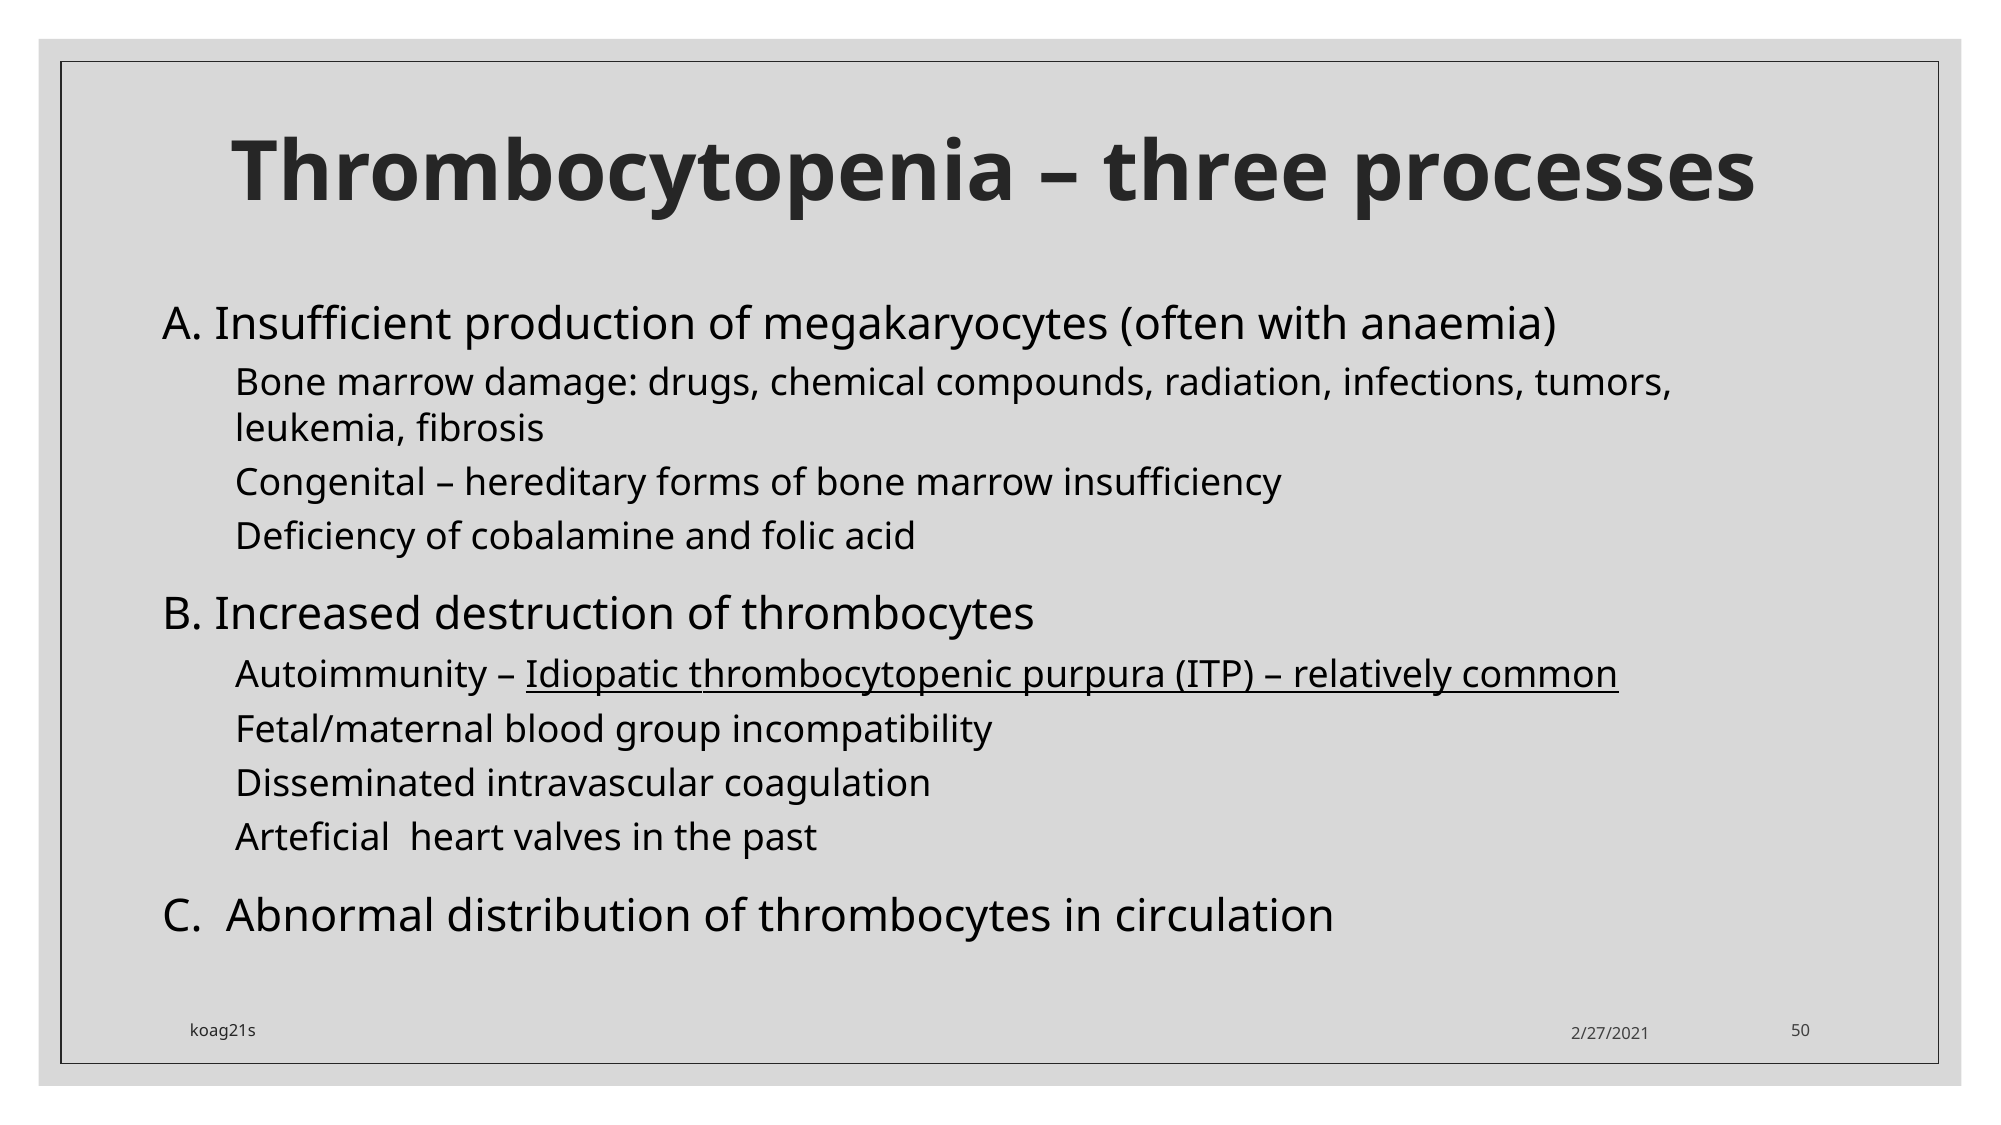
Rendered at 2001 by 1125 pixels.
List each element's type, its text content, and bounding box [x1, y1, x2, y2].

slide_number 50 [1687, 990, 1825, 1050]
footer koag21s [174, 990, 1130, 1050]
title Thrombocytopenia – three processes [174, 105, 1813, 242]
list A. Insufficient production of megakaryocytes (often with anaemia) Bone marrow damage: drugs, chemical compounds, radiation, infections, tumors, leukemia, fibrosis Congenital – hereditary forms of bone marrow insufficiency Deficiency of cobalamine and folic acid B. Increased destruction of thrombocytes Autoimmunity – Idiopatic thrombocytopenic purpura (ITP) – relatively common Fetal/maternal blood group incompatibility Disseminated intravascular coagulation Arteficial heart valves in the past C. Abnormal distribution of thrombocytes in circulation [147, 276, 1829, 952]
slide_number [1190, 990, 1665, 1050]
